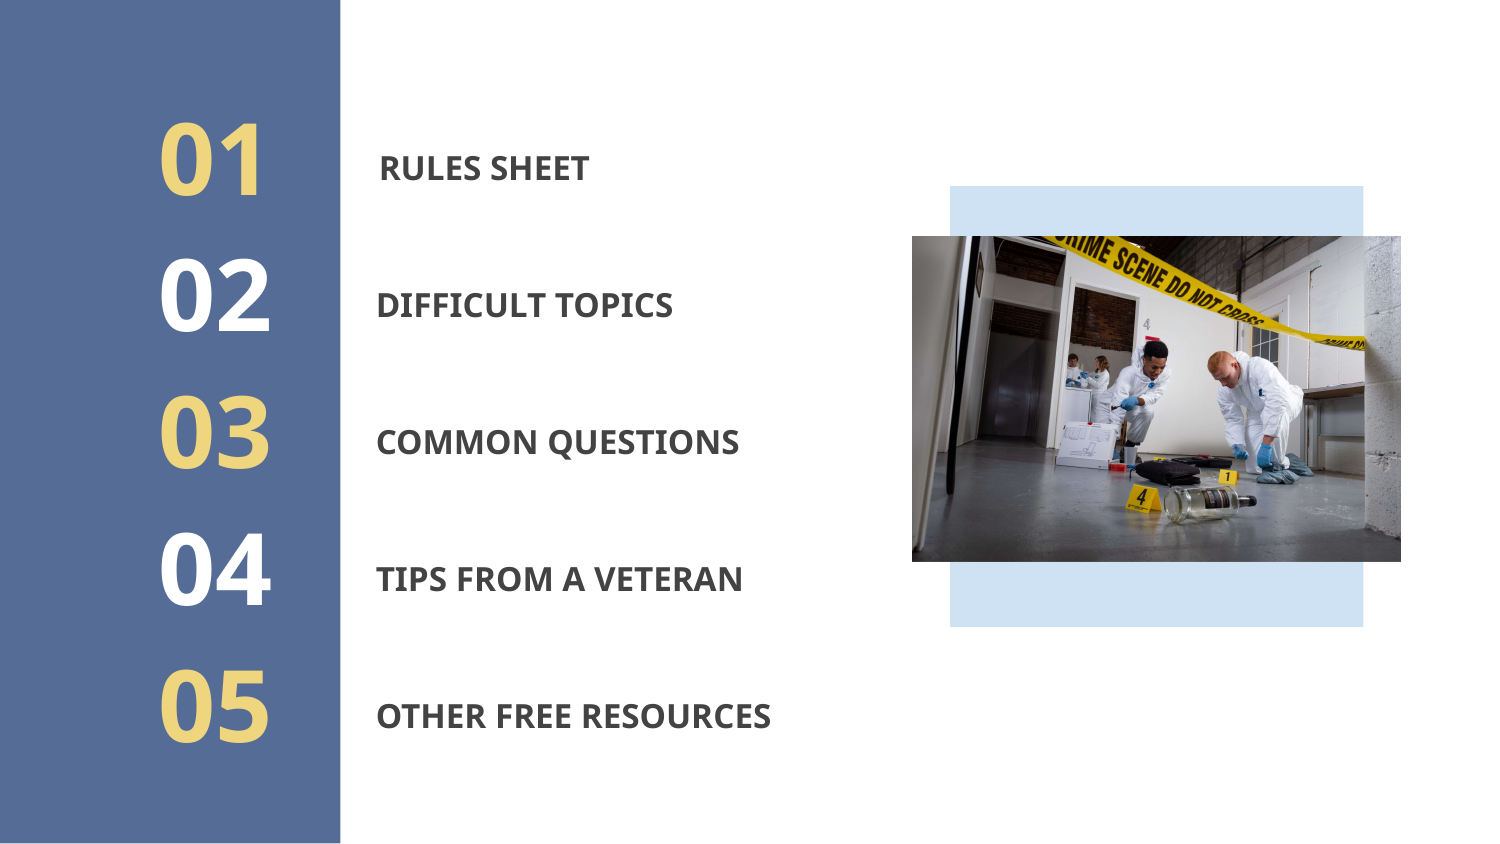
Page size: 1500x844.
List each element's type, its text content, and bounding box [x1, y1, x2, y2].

title TIPS FROM A VETERAN [360, 442, 803, 614]
title 02 [143, 244, 360, 340]
text_box [950, 570, 1364, 627]
text_box [950, 186, 1364, 234]
title DIFFICULT TOPICS [360, 168, 760, 340]
title 03 [143, 381, 360, 477]
title COMMON QUESTIONS [360, 340, 760, 442]
title RULES SHEET [363, 31, 728, 168]
title 01 [143, 107, 429, 203]
title OTHER FREE RESOURCES [360, 614, 803, 750]
text_box [0, 0, 341, 844]
picture [912, 235, 1401, 562]
title 04 [143, 518, 360, 613]
title 05 [143, 655, 360, 750]
